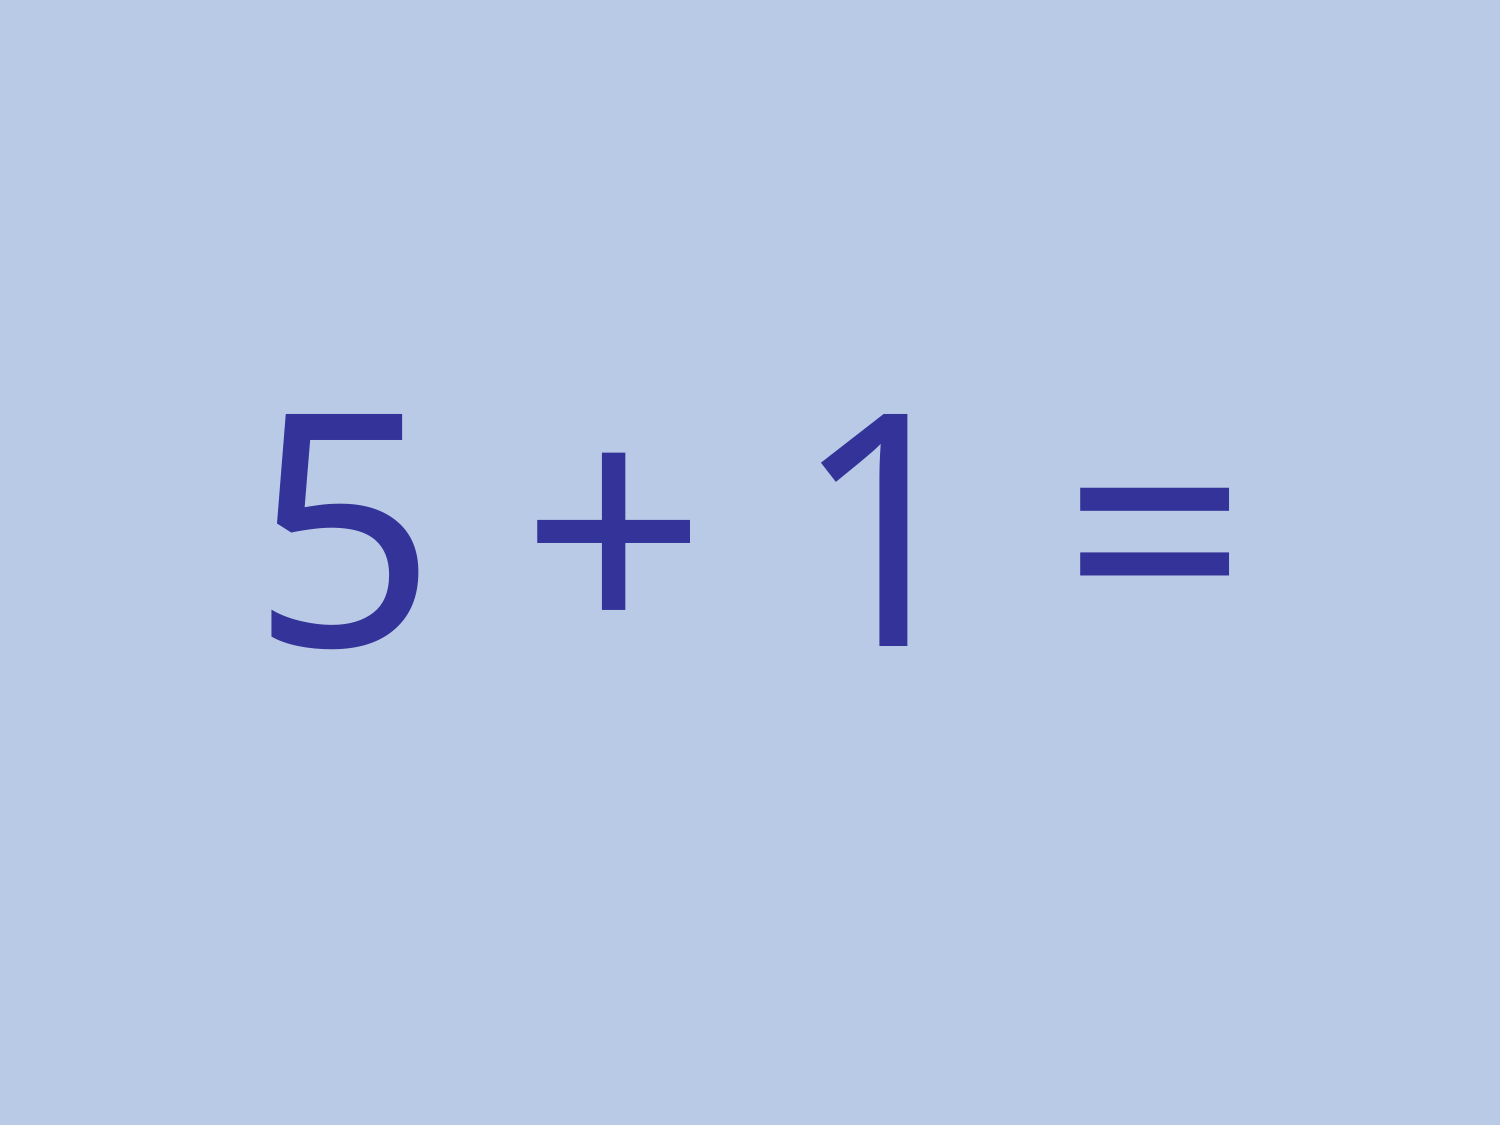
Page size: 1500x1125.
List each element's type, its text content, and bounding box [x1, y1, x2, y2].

list 5 + 1 = [75, 314, 1425, 1005]
